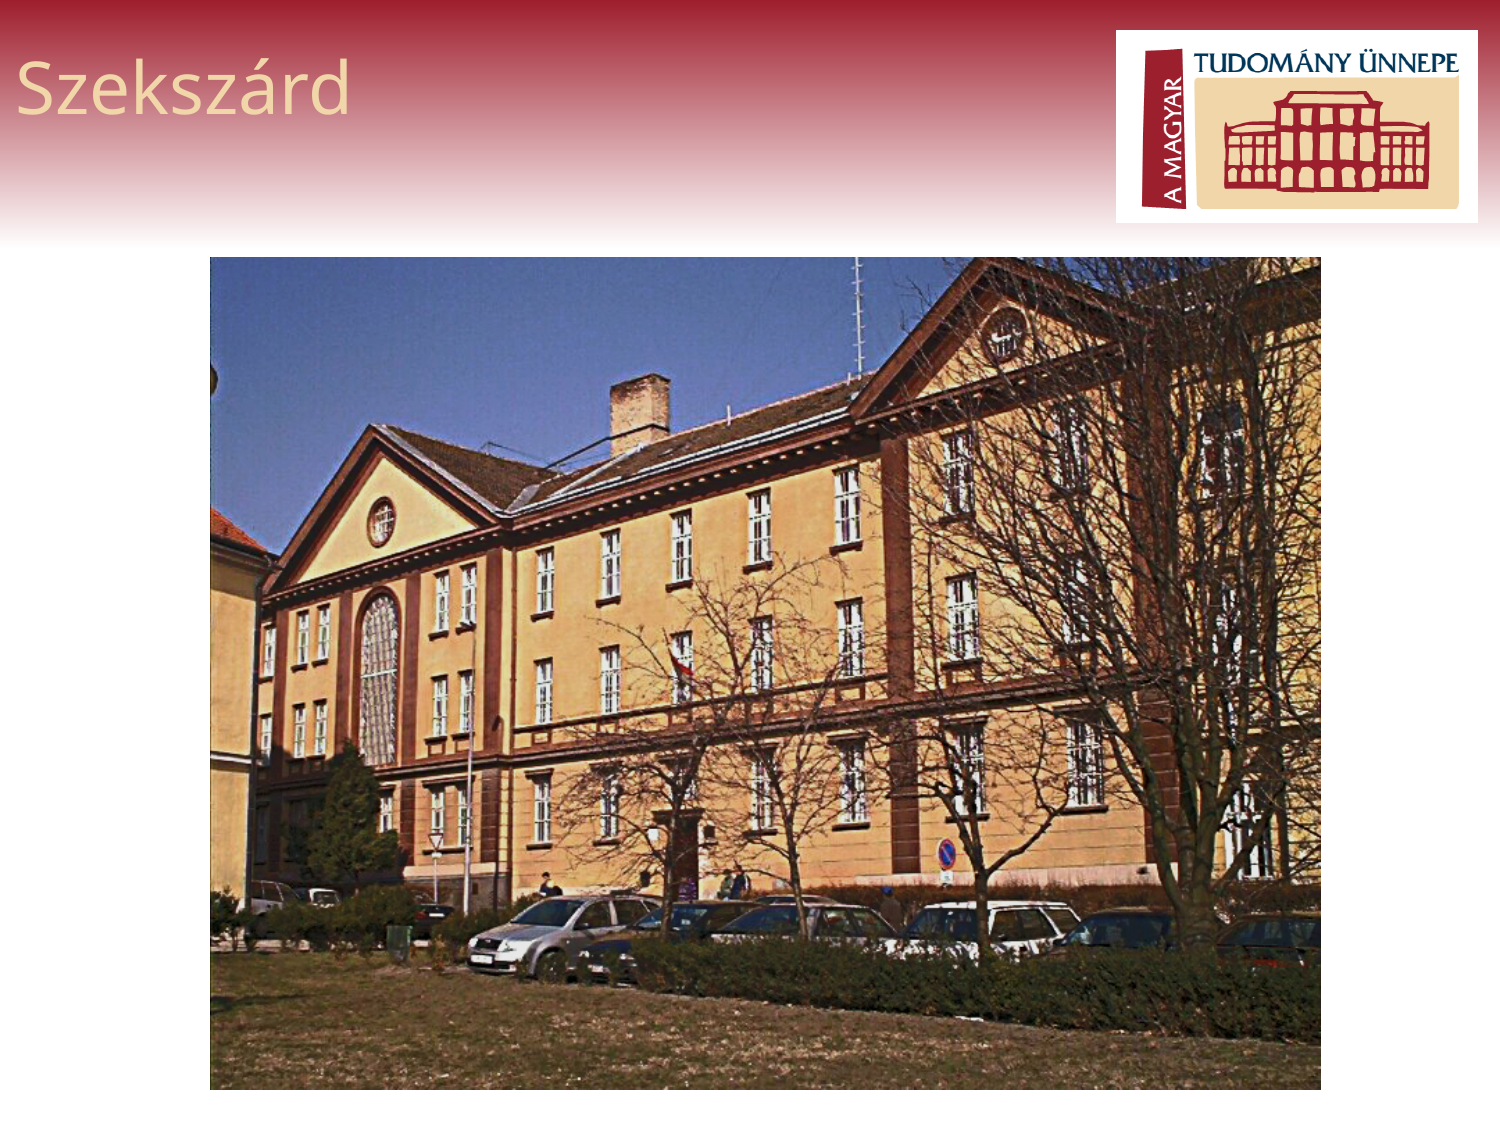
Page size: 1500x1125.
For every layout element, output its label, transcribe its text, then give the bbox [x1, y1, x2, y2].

title Szekszárd [0, 35, 1110, 223]
picture [210, 257, 1321, 1091]
picture [1115, 30, 1478, 223]
